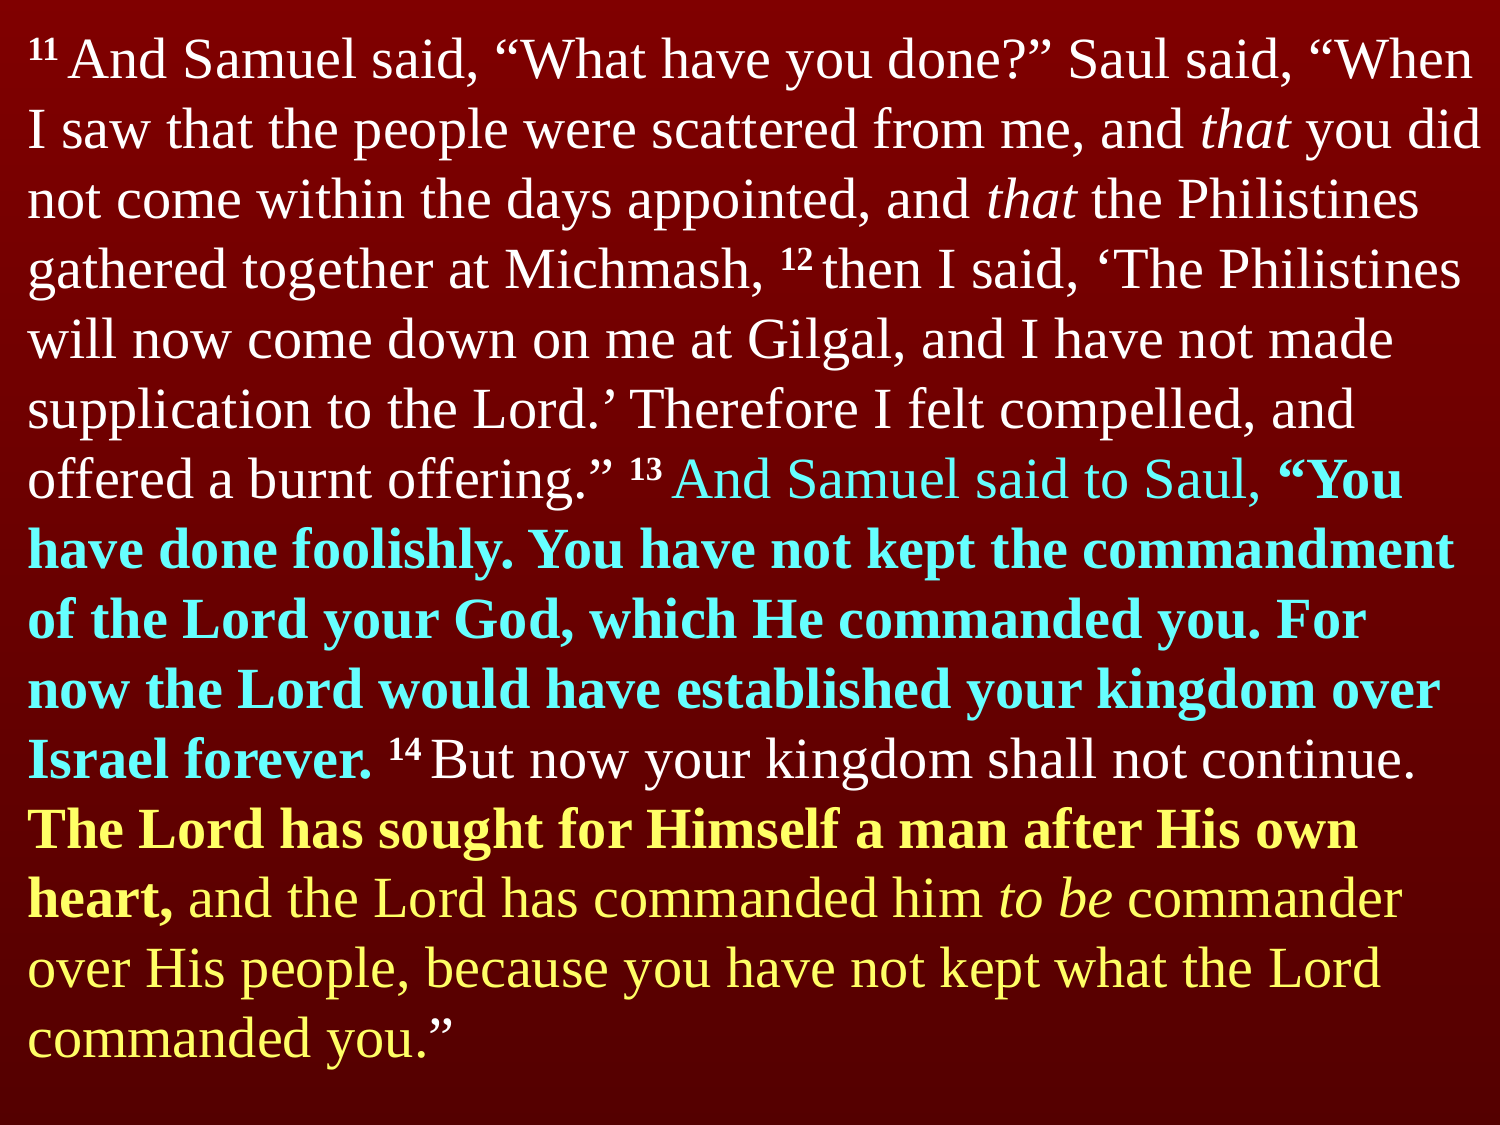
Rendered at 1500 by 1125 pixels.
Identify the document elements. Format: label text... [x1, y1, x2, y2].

text_box 11 And Samuel said, “What have you done?” Saul said, “When I saw that the people were scattered from me, and that you did not come within the days appointed, and that the Philistines gathered together at Michmash, 12 then I said, ‘The Philistines will now come down on me at Gilgal, and I have not made supplication to the Lord.’ Therefore I felt compelled, and offered a burnt offering.” 13 And Samuel said to Saul, “You have done foolishly. You have not kept the commandment of the Lord your God, which He commanded you. For now the Lord would have established your kingdom over Israel forever. 14 But now your kingdom shall not continue. The Lord has sought for Himself a man after His own heart, and the Lord has commanded him to be commander over His people, because you have not kept what the Lord commanded you.” [12, 12, 1500, 1077]
